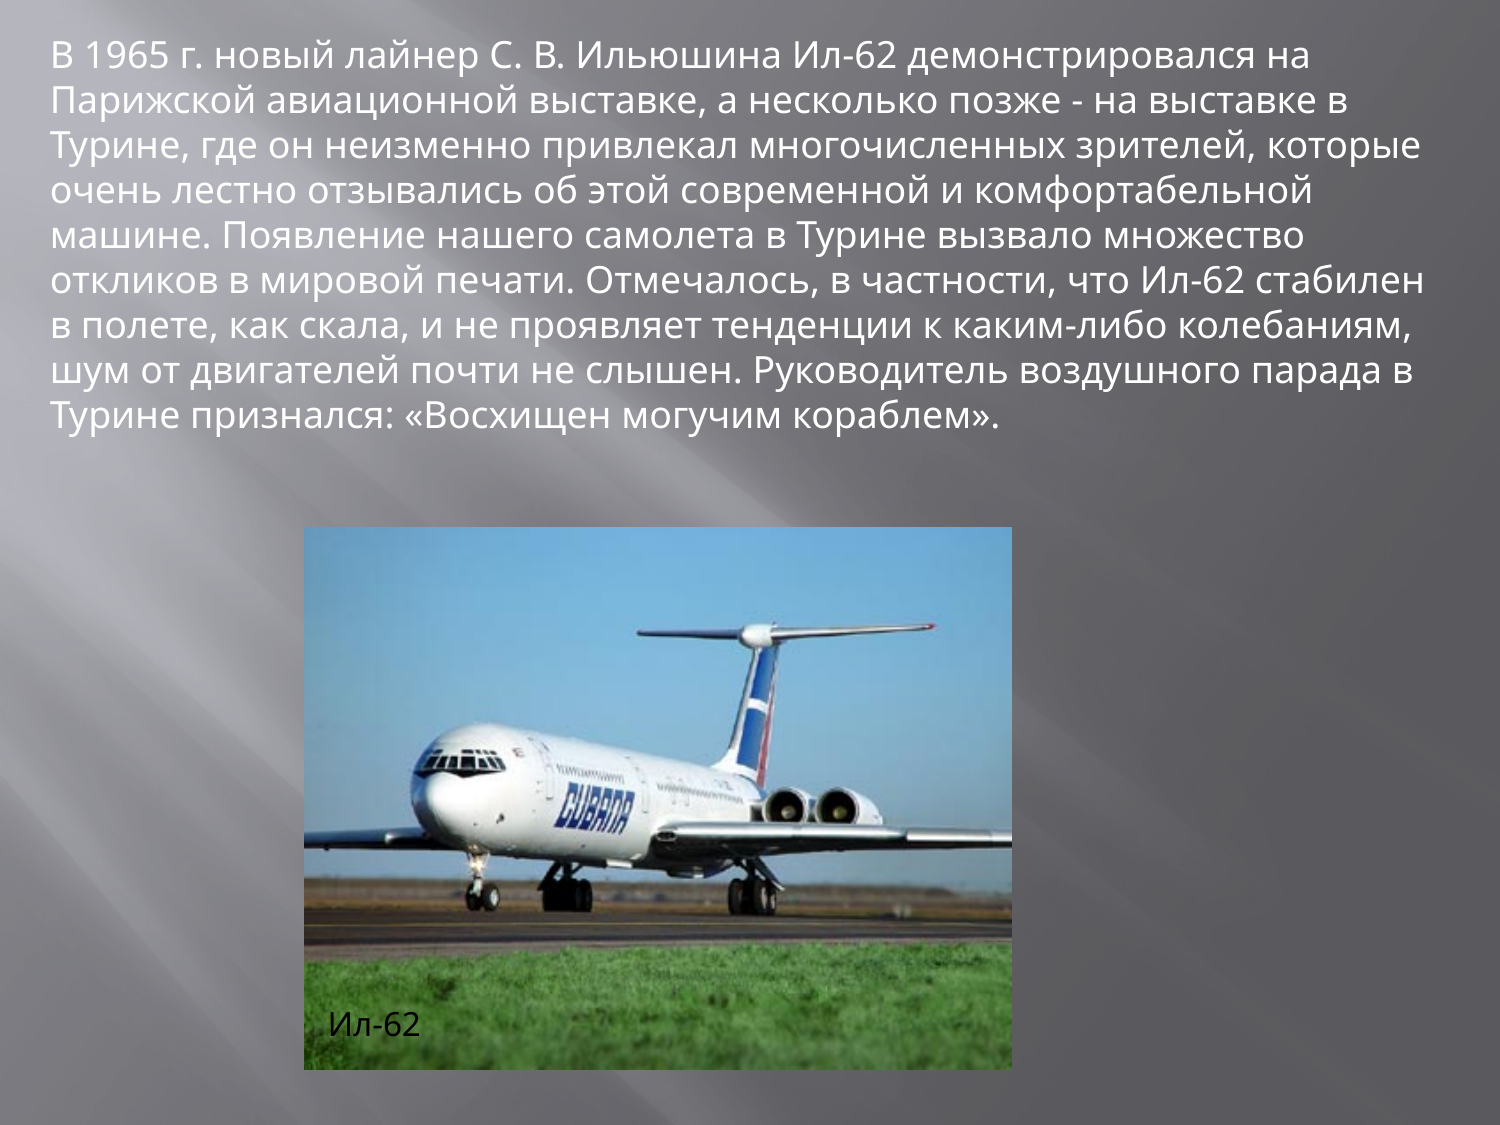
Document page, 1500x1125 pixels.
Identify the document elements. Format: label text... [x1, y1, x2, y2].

picture [304, 527, 1012, 1071]
text_box В 1965 г. новый лайнер С. В. Ильюшина Ил-62 демонстрировался на Парижской авиационной выставке, а несколько позже - на выставке в Турине, где он неизменно привлекал многочисленных зрителей, которые очень лестно отзывались об этой современной и комфортабельной машине. Появление нашего самолета в Турине вызвало множество откликов в мировой печати. Отмечалось, в частности, что Ил-62 стабилен в полете, как скала, и не проявляет тенденции к каким-либо колебаниям, шум от двигателей почти не слышен. Руководитель воздушного парада в Турине признался: «Восхищен могучим кораблем». [35, 23, 1465, 444]
